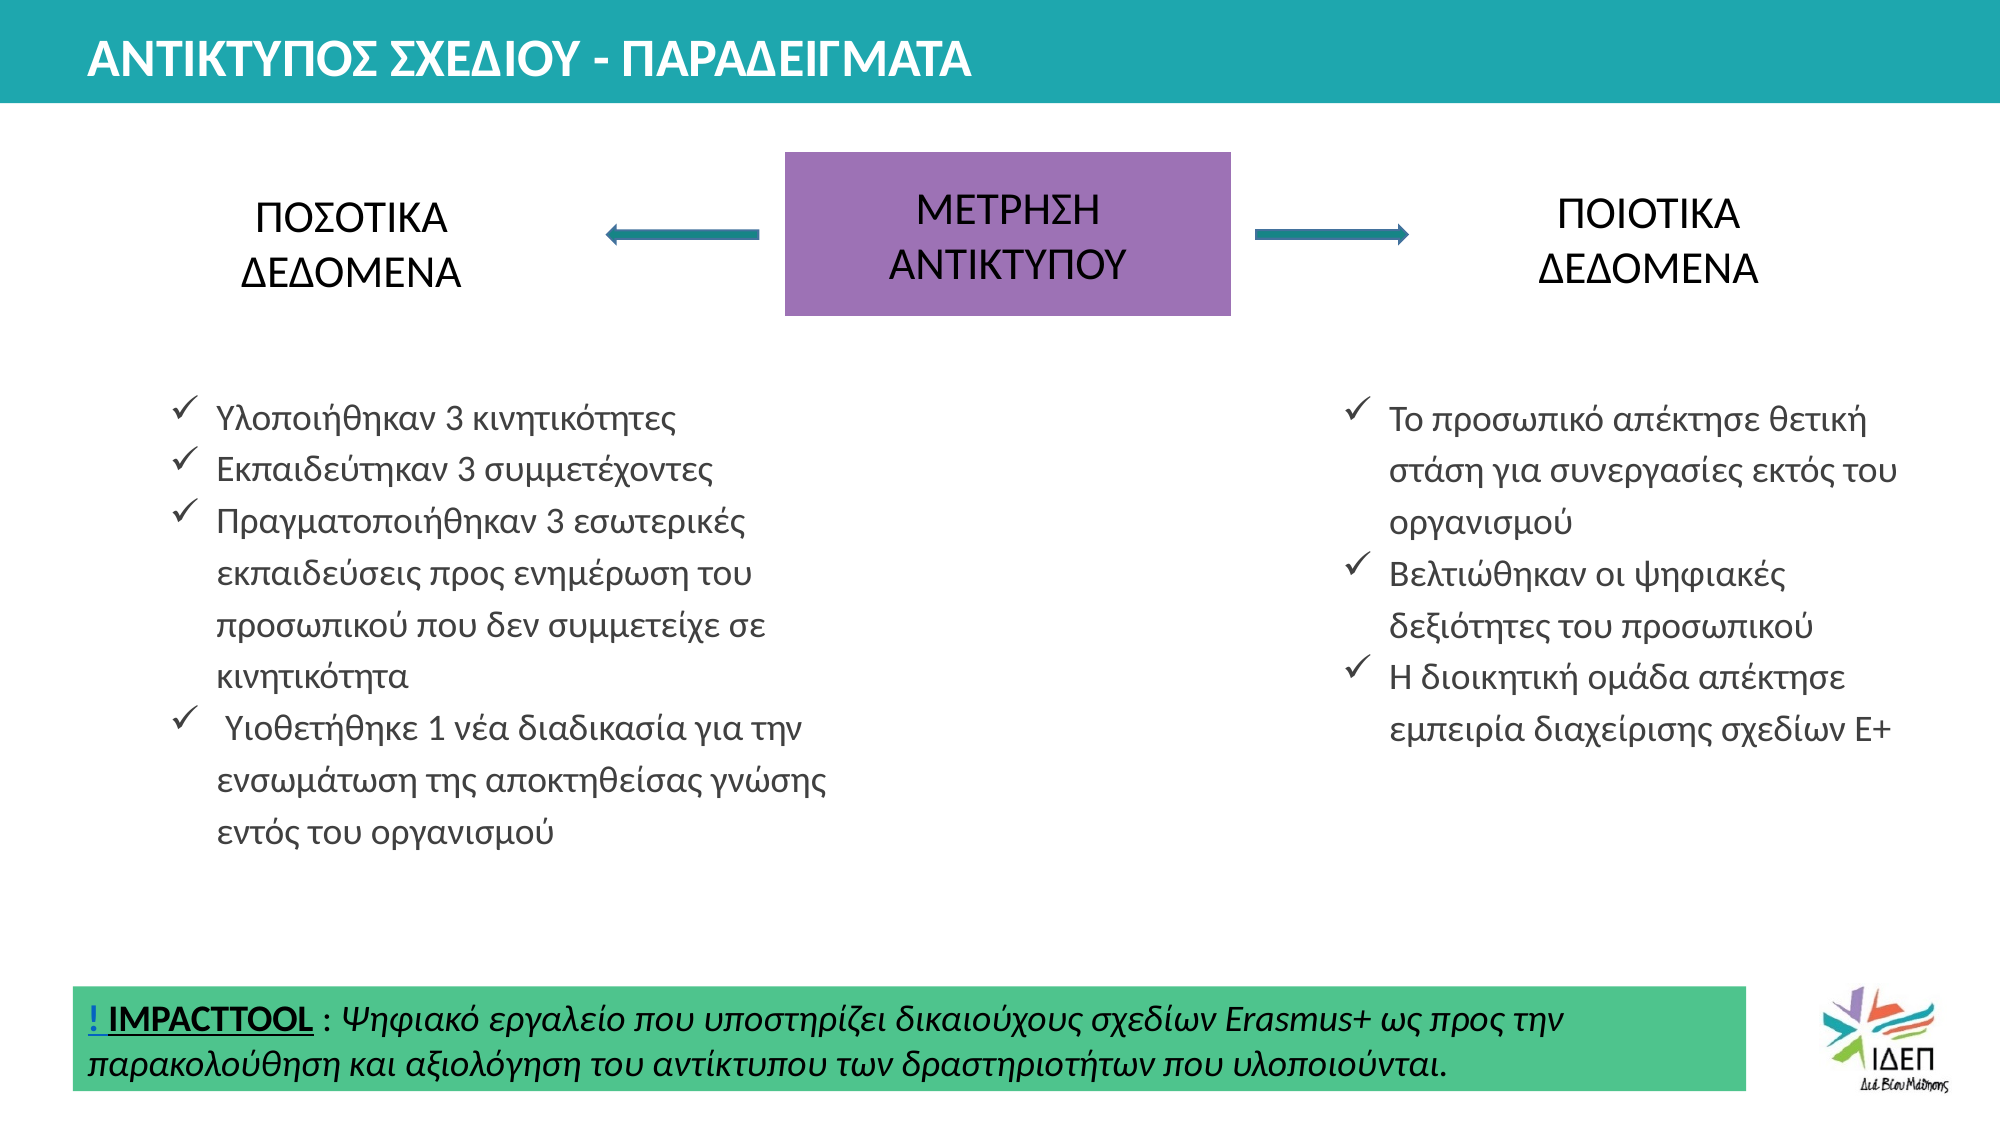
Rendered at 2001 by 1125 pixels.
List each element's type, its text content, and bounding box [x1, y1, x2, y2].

text_box ! IMPACTTOOL : Ψηφιακό εργαλείο που υποστηρίζει δικαιούχους σχεδίων Erasmus+ ως προς την παρακολούθηση και αξιολόγηση του αντίκτυπου των δραστηριοτήτων που υλοποιούνται. [72, 986, 1747, 1092]
text_box Υλοποιήθηκαν 3 κινητικότητες Εκπαιδεύτηκαν 3 συμμετέχοντες Πραγματοποιήθηκαν 3 εσωτερικές εκπαιδεύσεις προς ενημέρωση του προσωπικού που δεν συμμετείχε σε κινητικότητα Υιοθετήθηκε 1 νέα διαδικασία για την ενσωμάτωση της αποκτηθείσας γνώσης εντός του οργανισμού [154, 378, 850, 911]
text_box ΑΝΤΙΚΤΥΠΟΣ ΣΧΕΔΙΟΥ - ΠΑΡΑΔΕΙΓΜΑΤΑ [72, 15, 2000, 95]
text_box [605, 223, 760, 246]
picture [1819, 983, 1952, 1096]
text_box [1255, 223, 1410, 246]
text_box [253, 731, 1747, 986]
text_box ΠΟΙΟΤΙΚΑ ΔΕΔΟΜΕΝΑ [1473, 155, 1825, 320]
text_box [0, 0, 2000, 104]
text_box ΜΕΤΡΗΣΗ ΑΝΤΙΚΤΥΠΟΥ [785, 152, 1231, 316]
text_box Το προσωπικό απέκτησε θετική στάση για συνεργασίες εκτός του οργανισμού Βελτιώθηκαν οι ψηφιακές δεξιότητες του προσωπικού Η διοικητική ομάδα απέκτησε εμπειρία διαχείρισης σχεδίων Ε+ [1327, 379, 1952, 809]
text_box ΠΟΣΟΤΙΚΑ ΔΕΔΟΜΕΝΑ [173, 159, 529, 323]
